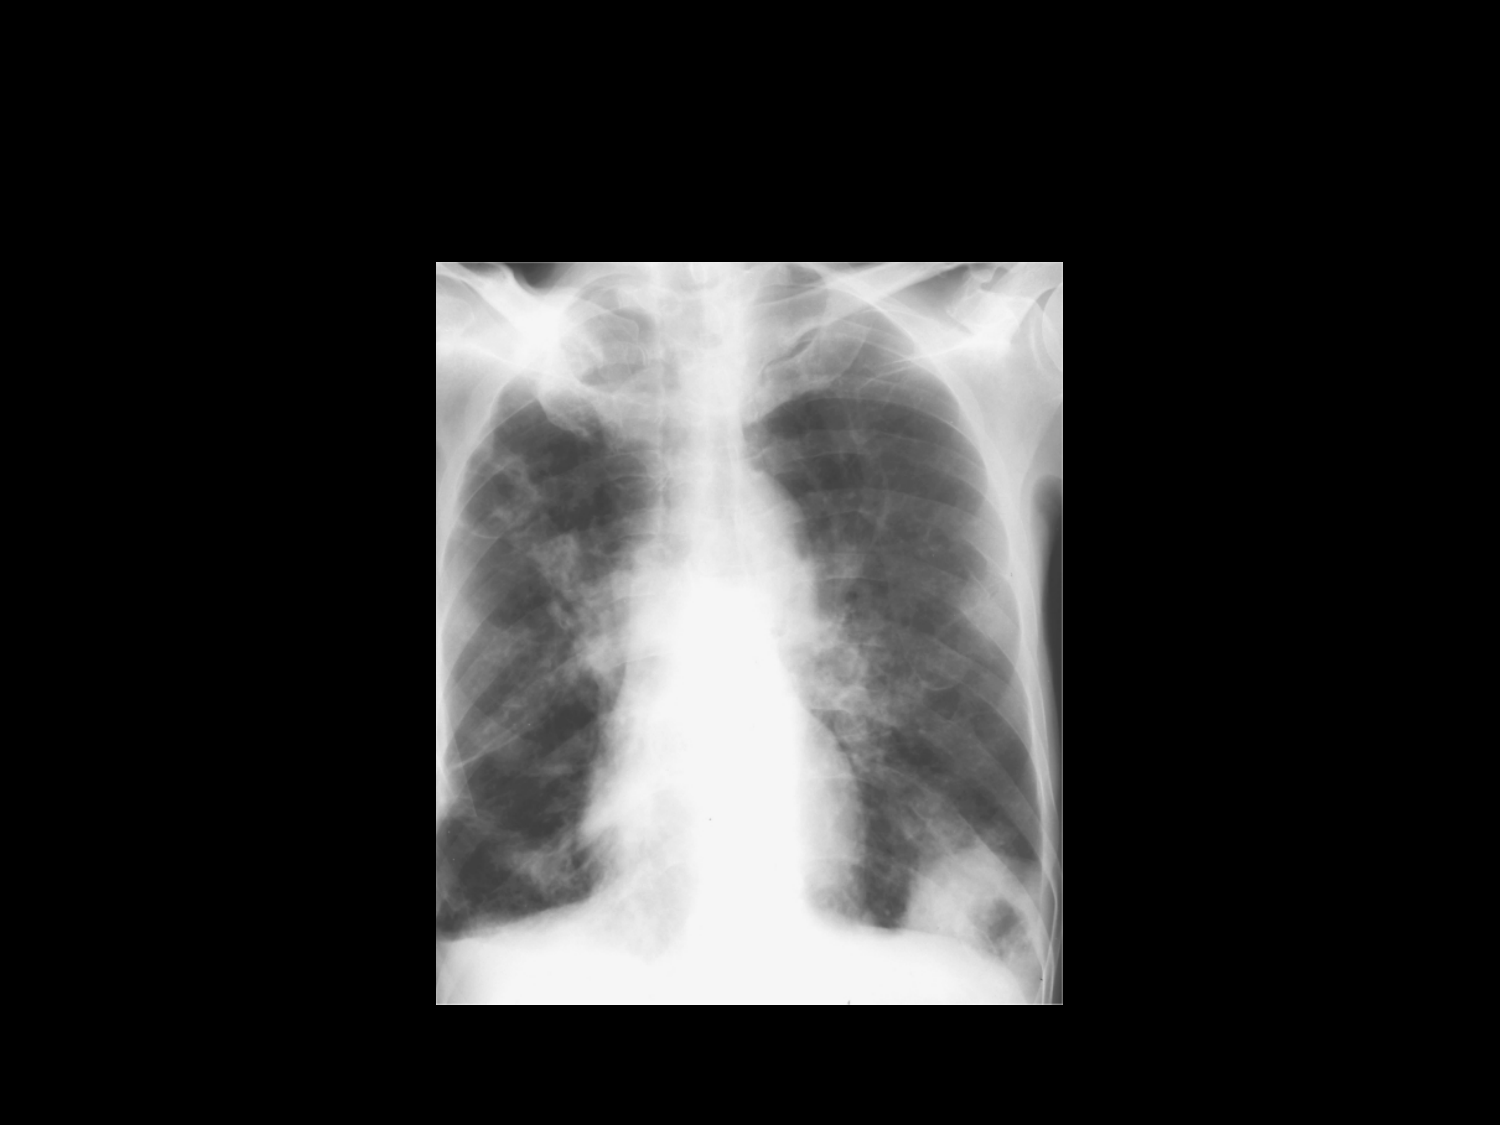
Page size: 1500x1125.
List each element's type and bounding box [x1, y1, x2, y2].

list [436, 262, 1064, 1006]
